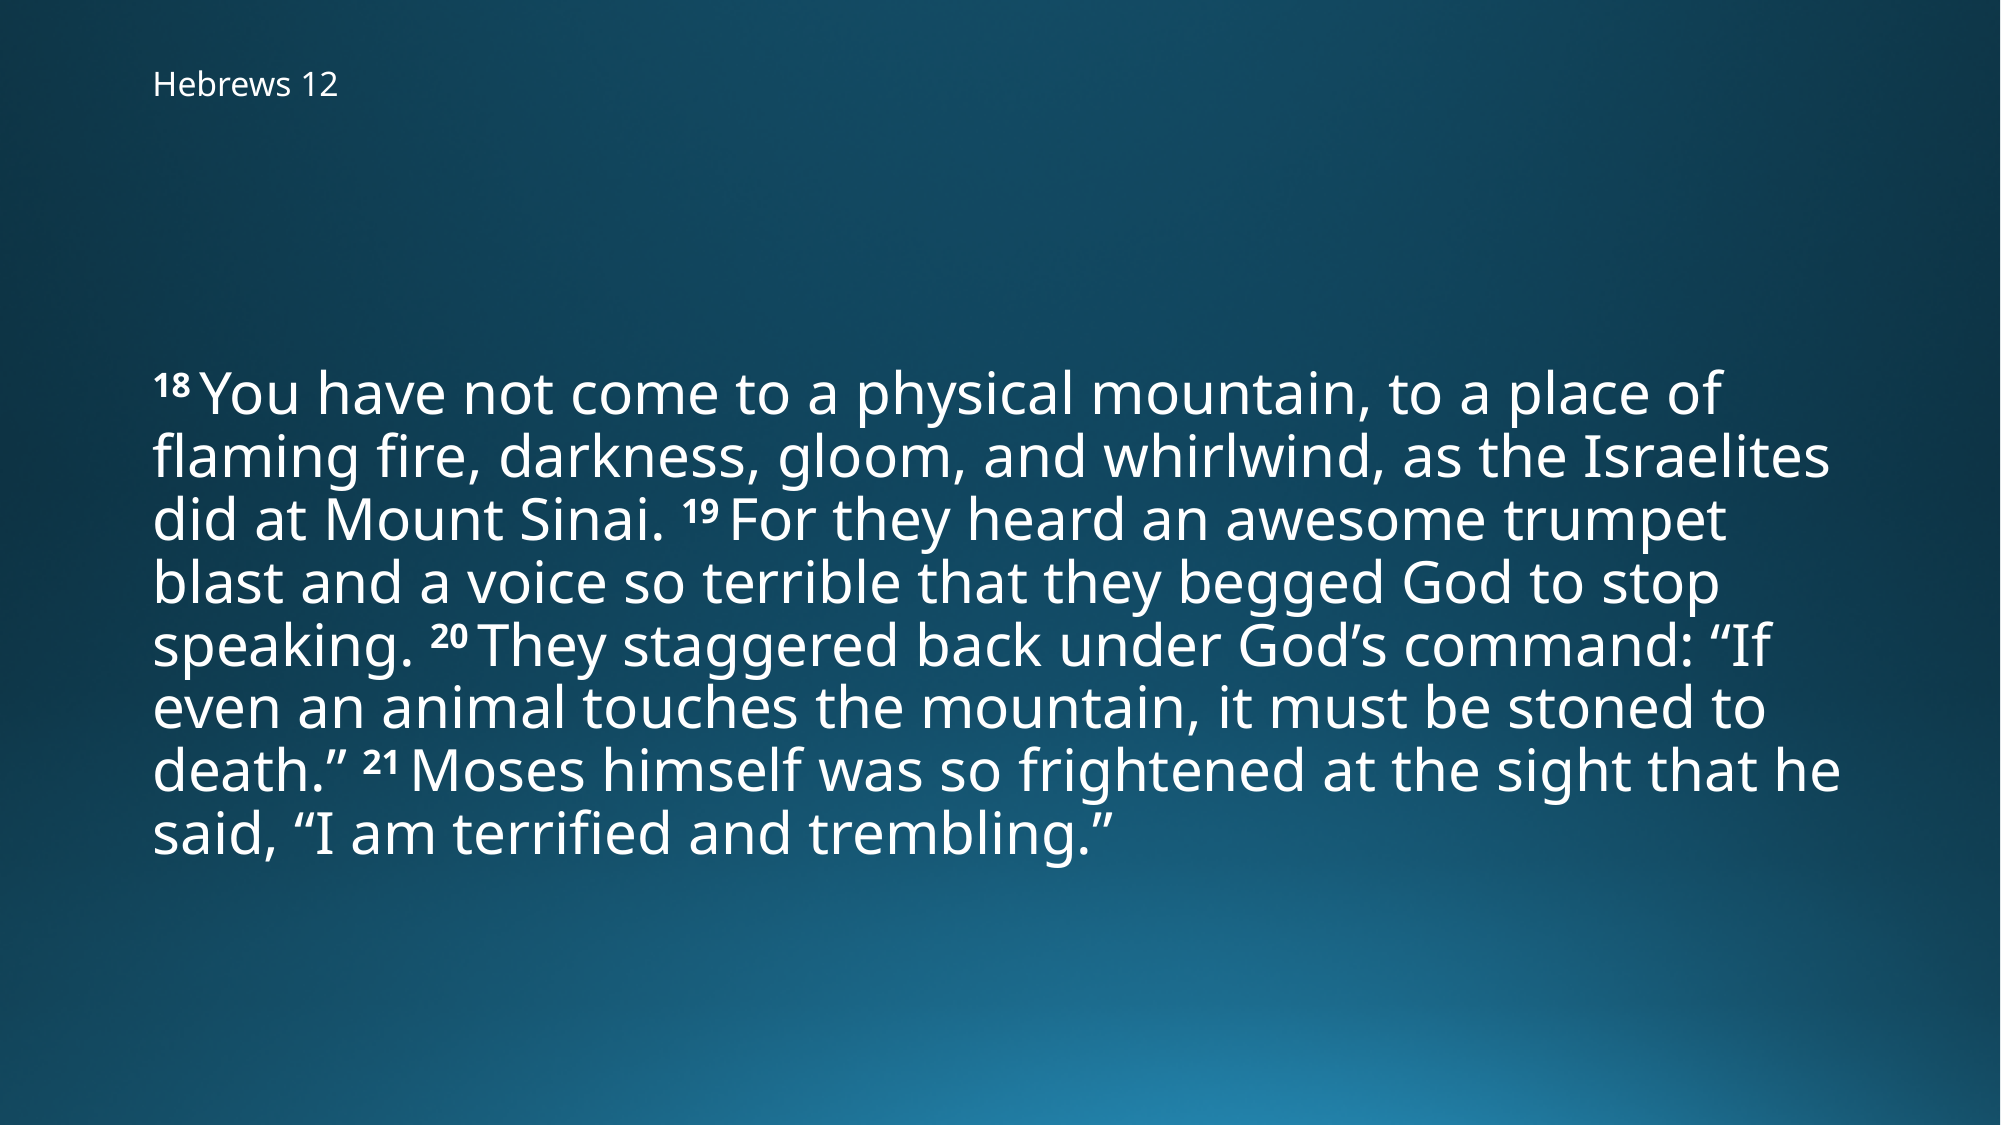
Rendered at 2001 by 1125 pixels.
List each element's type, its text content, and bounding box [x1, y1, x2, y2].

title Hebrews 12 [137, 59, 1863, 112]
picture [0, 0, 2001, 1125]
list 18 You have not come to a physical mountain, to a place of flaming fire, darkness, gloom, and whirlwind, as the Israelites did at Mount Sinai. 19 For they heard an awesome trumpet blast and a voice so terrible that they begged God to stop speaking. 20 They staggered back under God’s command: “If even an animal touches the mountain, it must be stoned to death.” 21 Moses himself was so frightened at the sight that he said, “I am terrified and trembling.” [137, 151, 1863, 1080]
